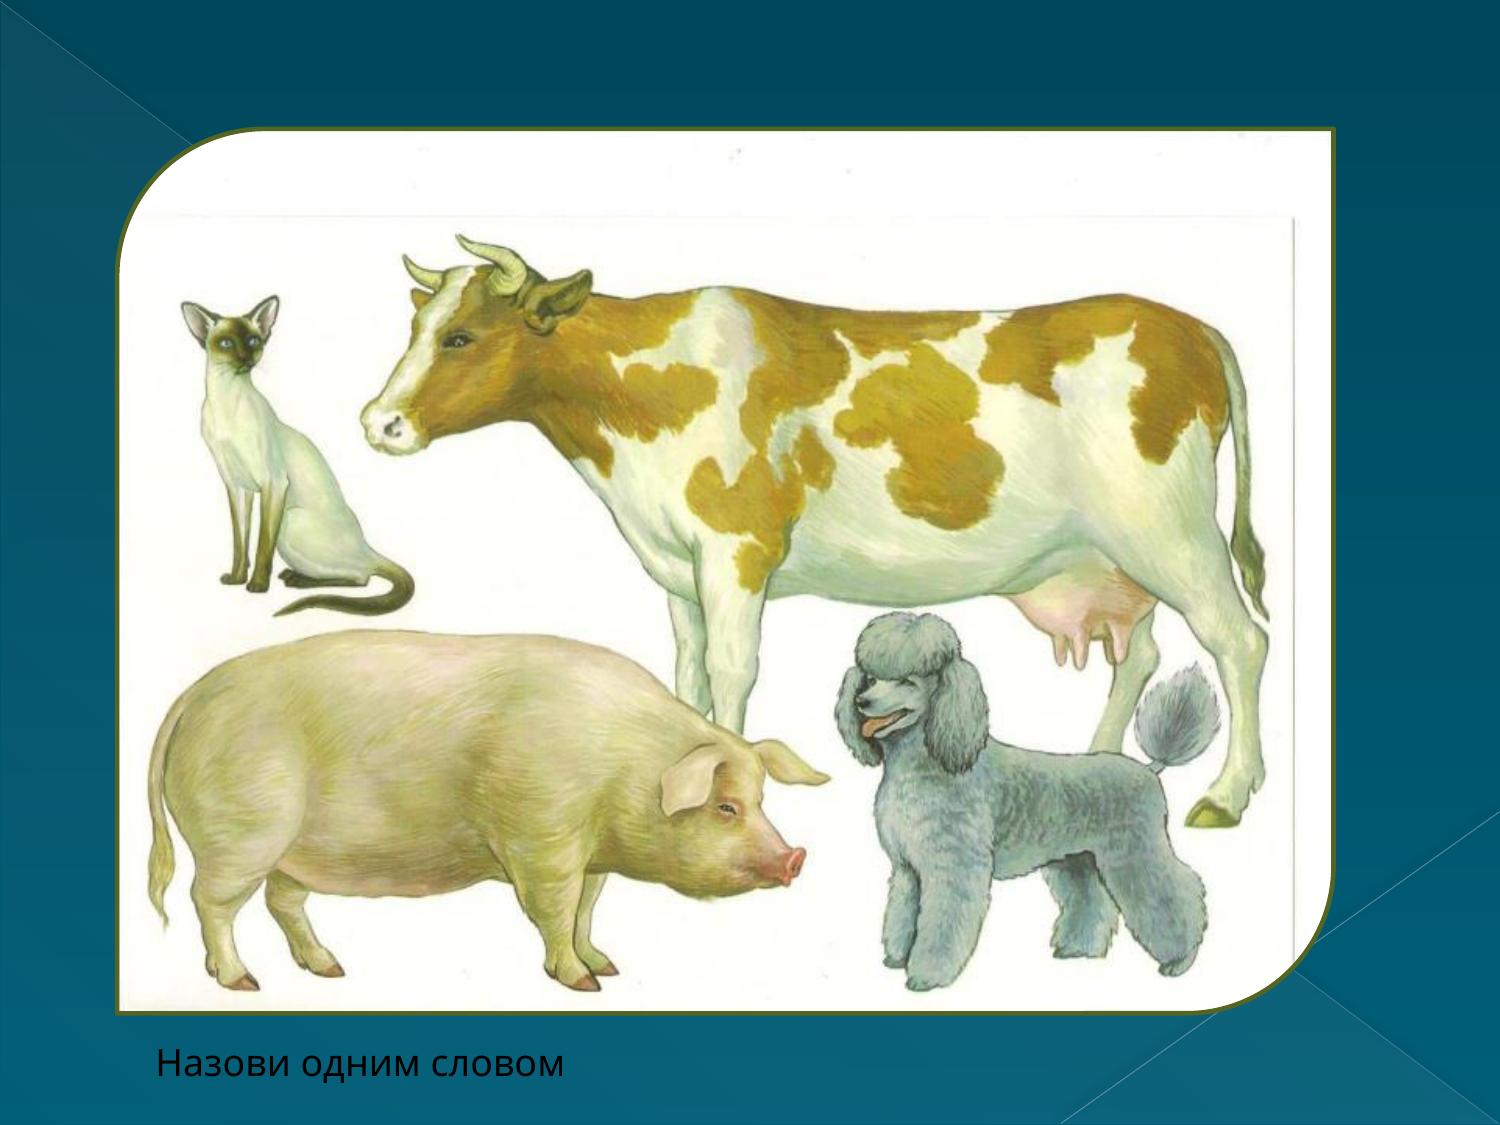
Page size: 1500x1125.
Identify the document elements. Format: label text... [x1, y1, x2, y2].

picture [116, 128, 1334, 1014]
text_box Назови одним словом [140, 1031, 1090, 1091]
